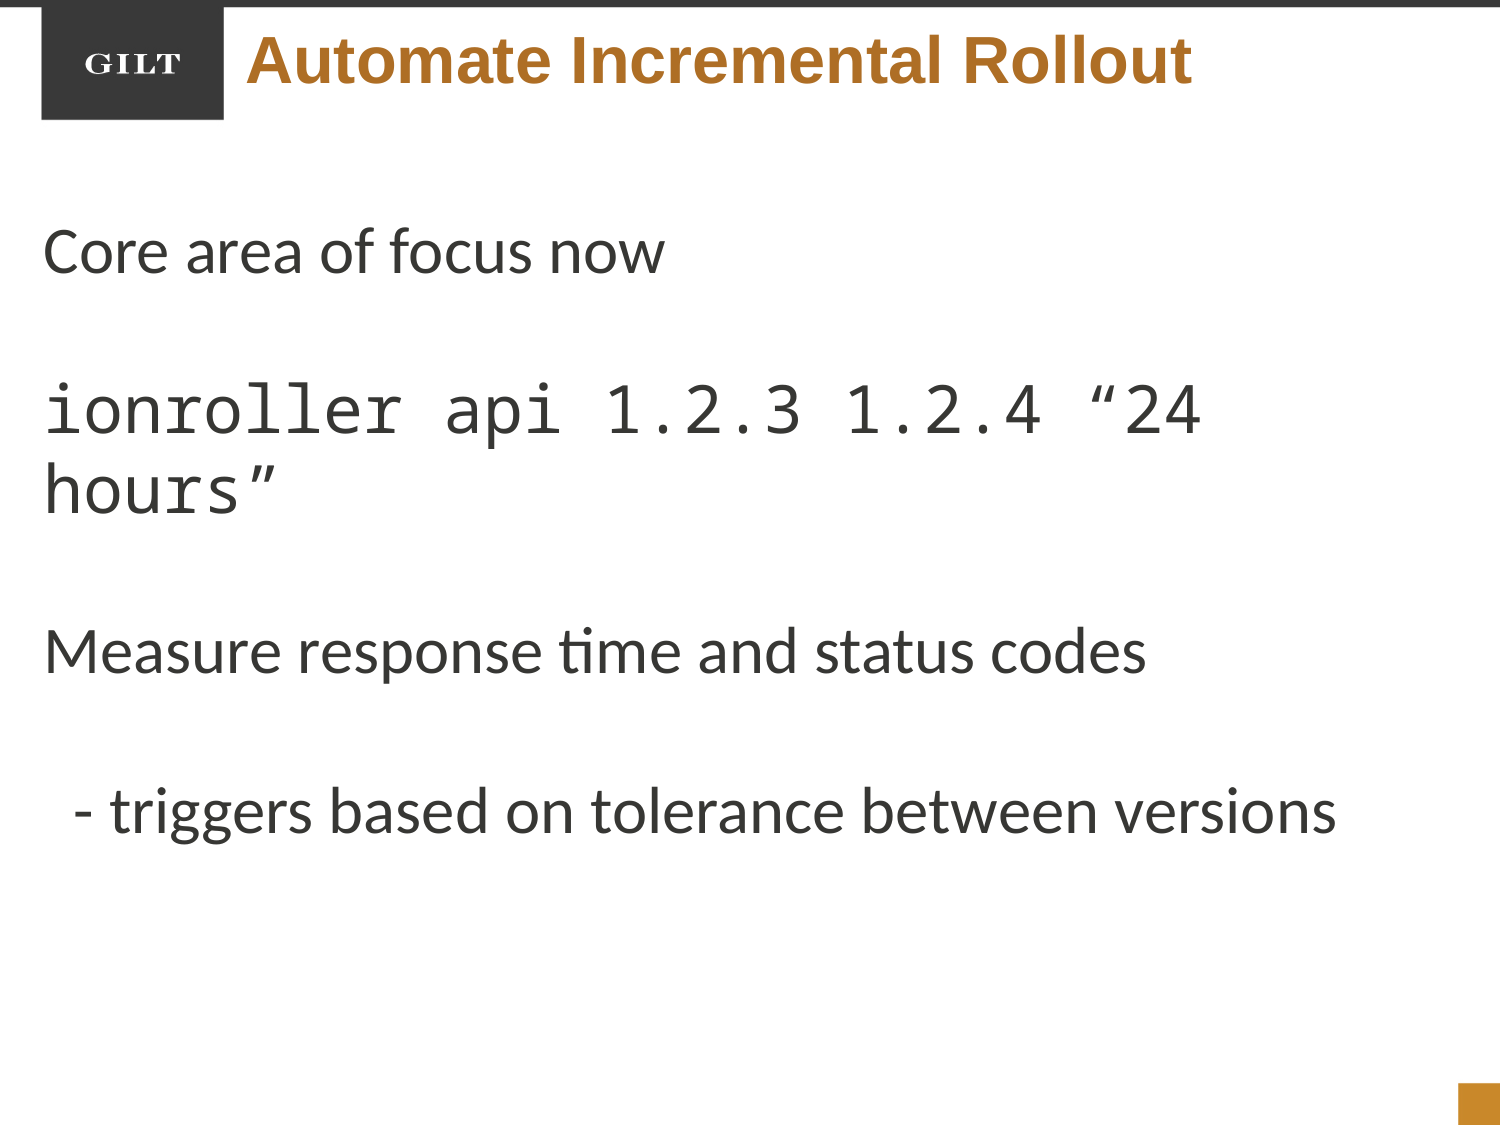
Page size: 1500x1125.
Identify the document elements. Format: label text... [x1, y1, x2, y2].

text_box Core area of focus now ionroller api 1.2.3 1.2.4 “24 hours” Measure response time and status codes - triggers based on tolerance between versions [29, 199, 1453, 1094]
picture [0, 0, 1500, 1125]
text_box Automate Incremental Rollout [230, 9, 1500, 105]
